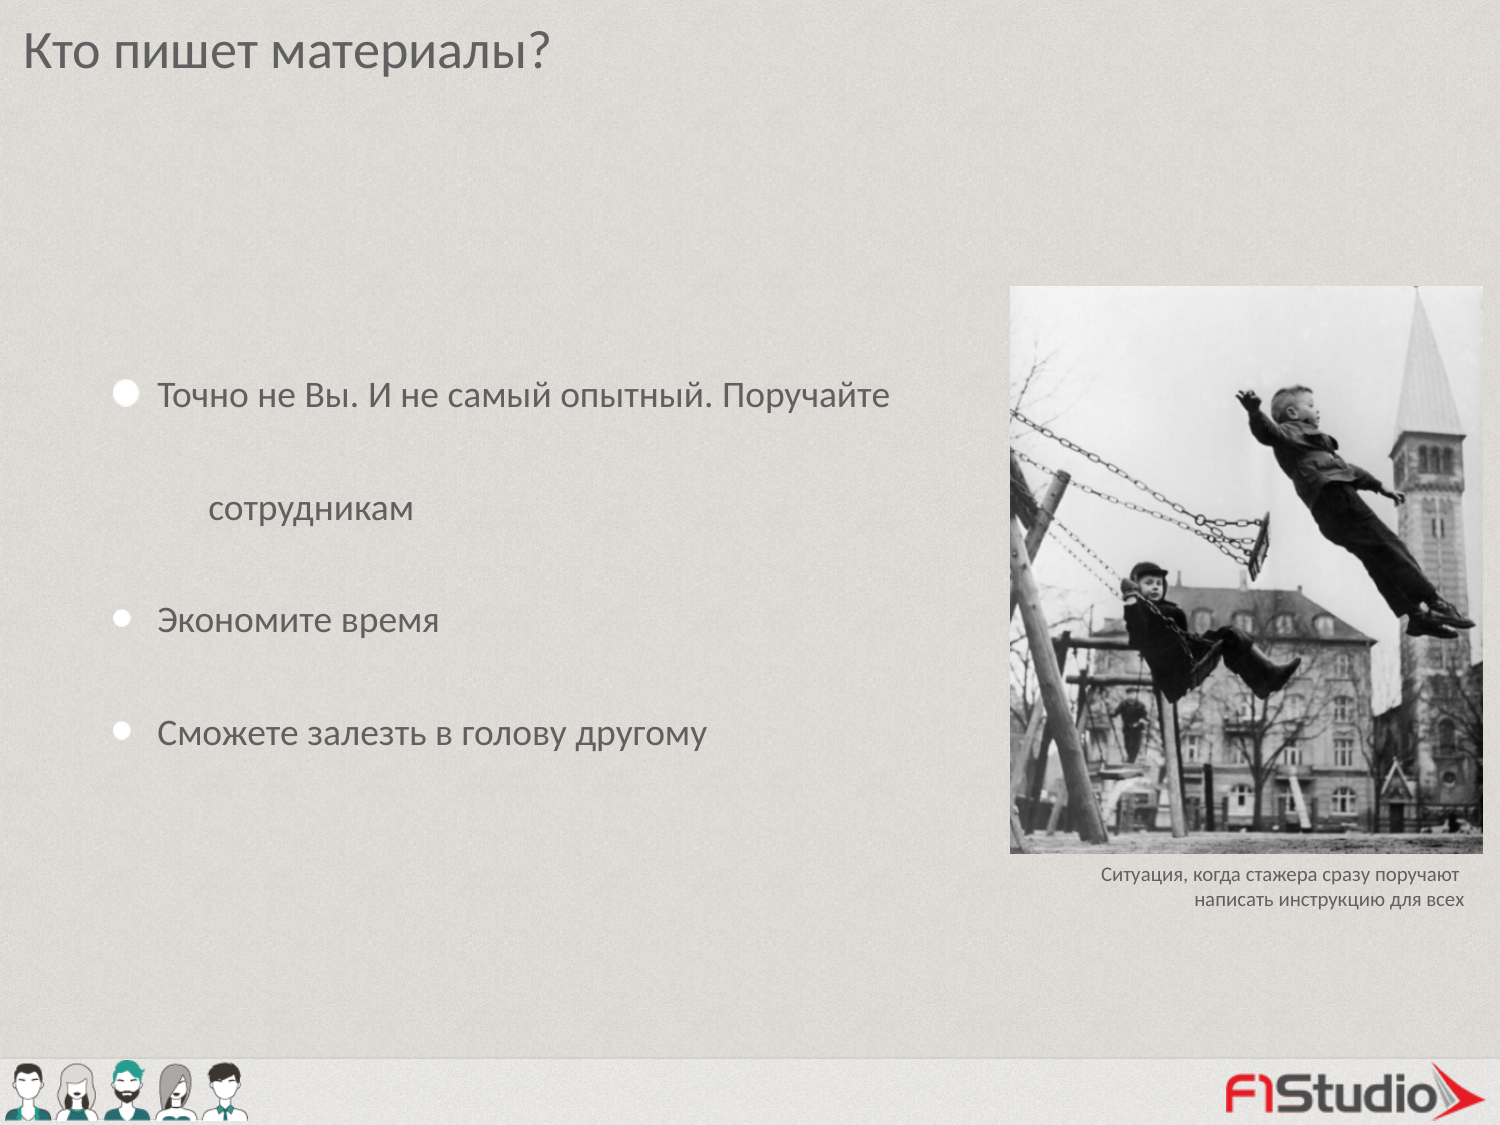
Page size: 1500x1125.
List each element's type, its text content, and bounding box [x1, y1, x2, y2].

text_box Ситуация, когда стажера сразу поручают написать инструкцию для всех [1085, 862, 1480, 918]
text_box Точно не Вы. И не самый опытный. Поручайте сотрудникам Экономите время Сможете залезть в голову другому [98, 295, 912, 761]
picture [0, 0, 1500, 1125]
text_box Кто пишет материалы? [9, 6, 569, 87]
